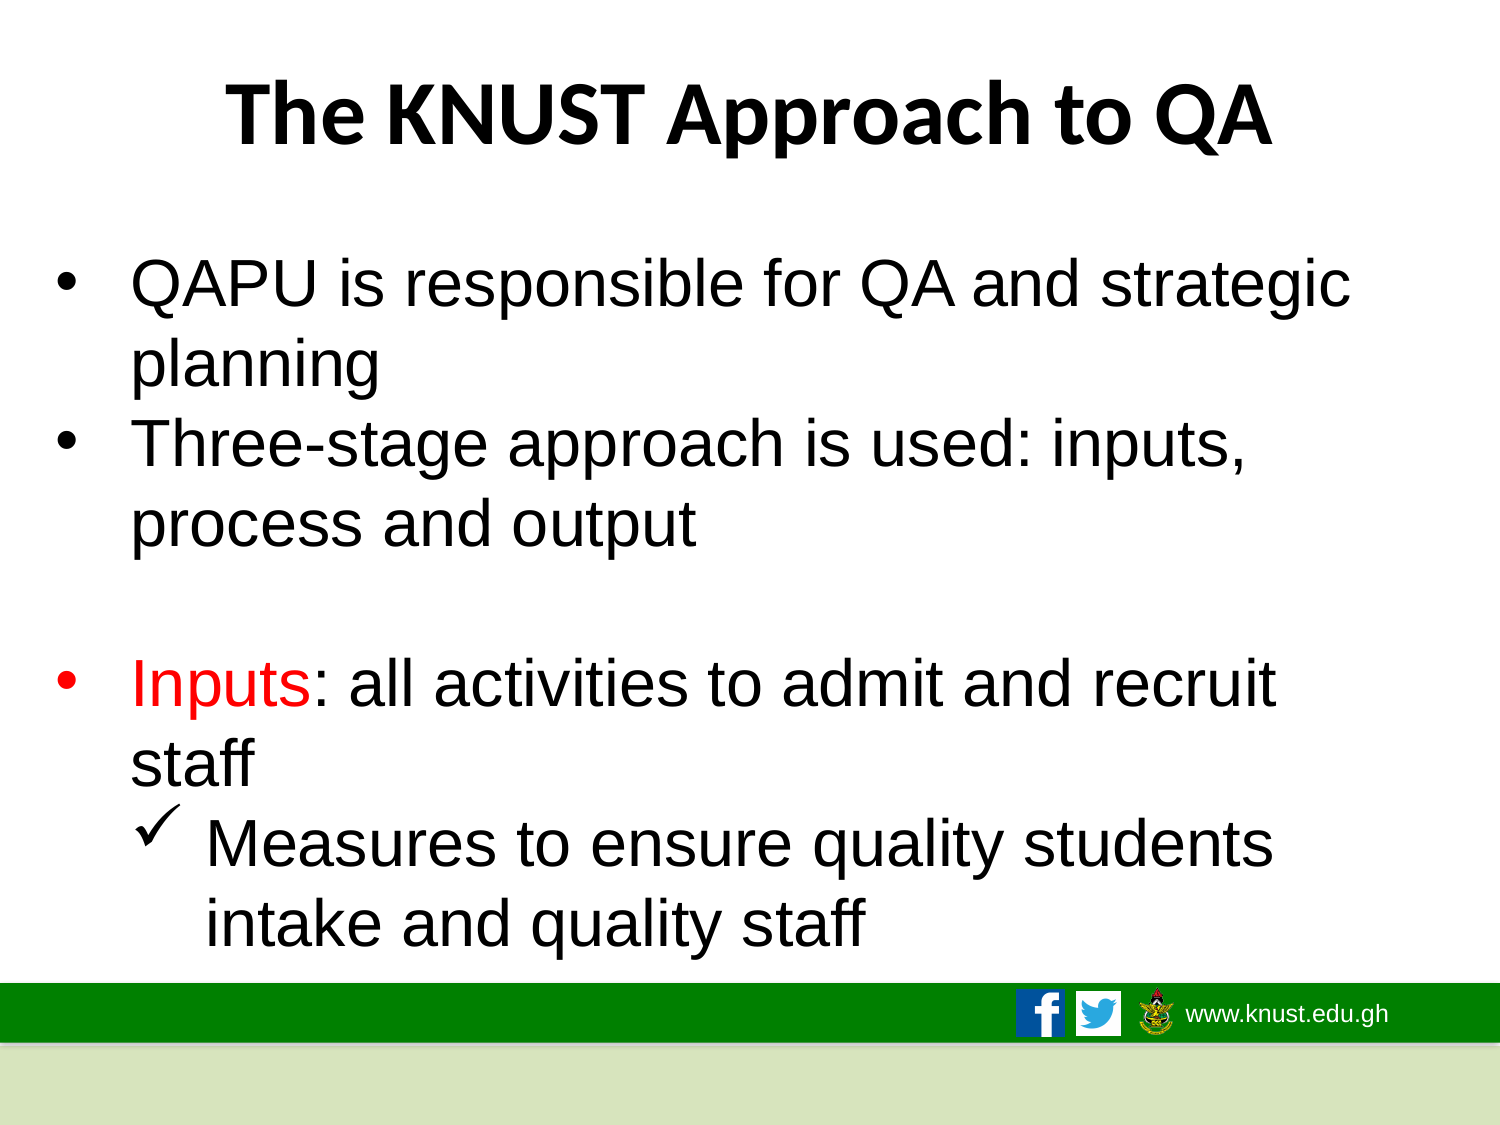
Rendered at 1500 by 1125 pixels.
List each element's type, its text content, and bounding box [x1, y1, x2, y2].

text_box QAPU is responsible for QA and strategic planning Three-stage approach is used: inputs, process and output Inputs: all activities to admit and recruit staff Measures to ensure quality students intake and quality staff [40, 232, 1425, 1047]
title The KNUST Approach to QA [75, 45, 1425, 232]
